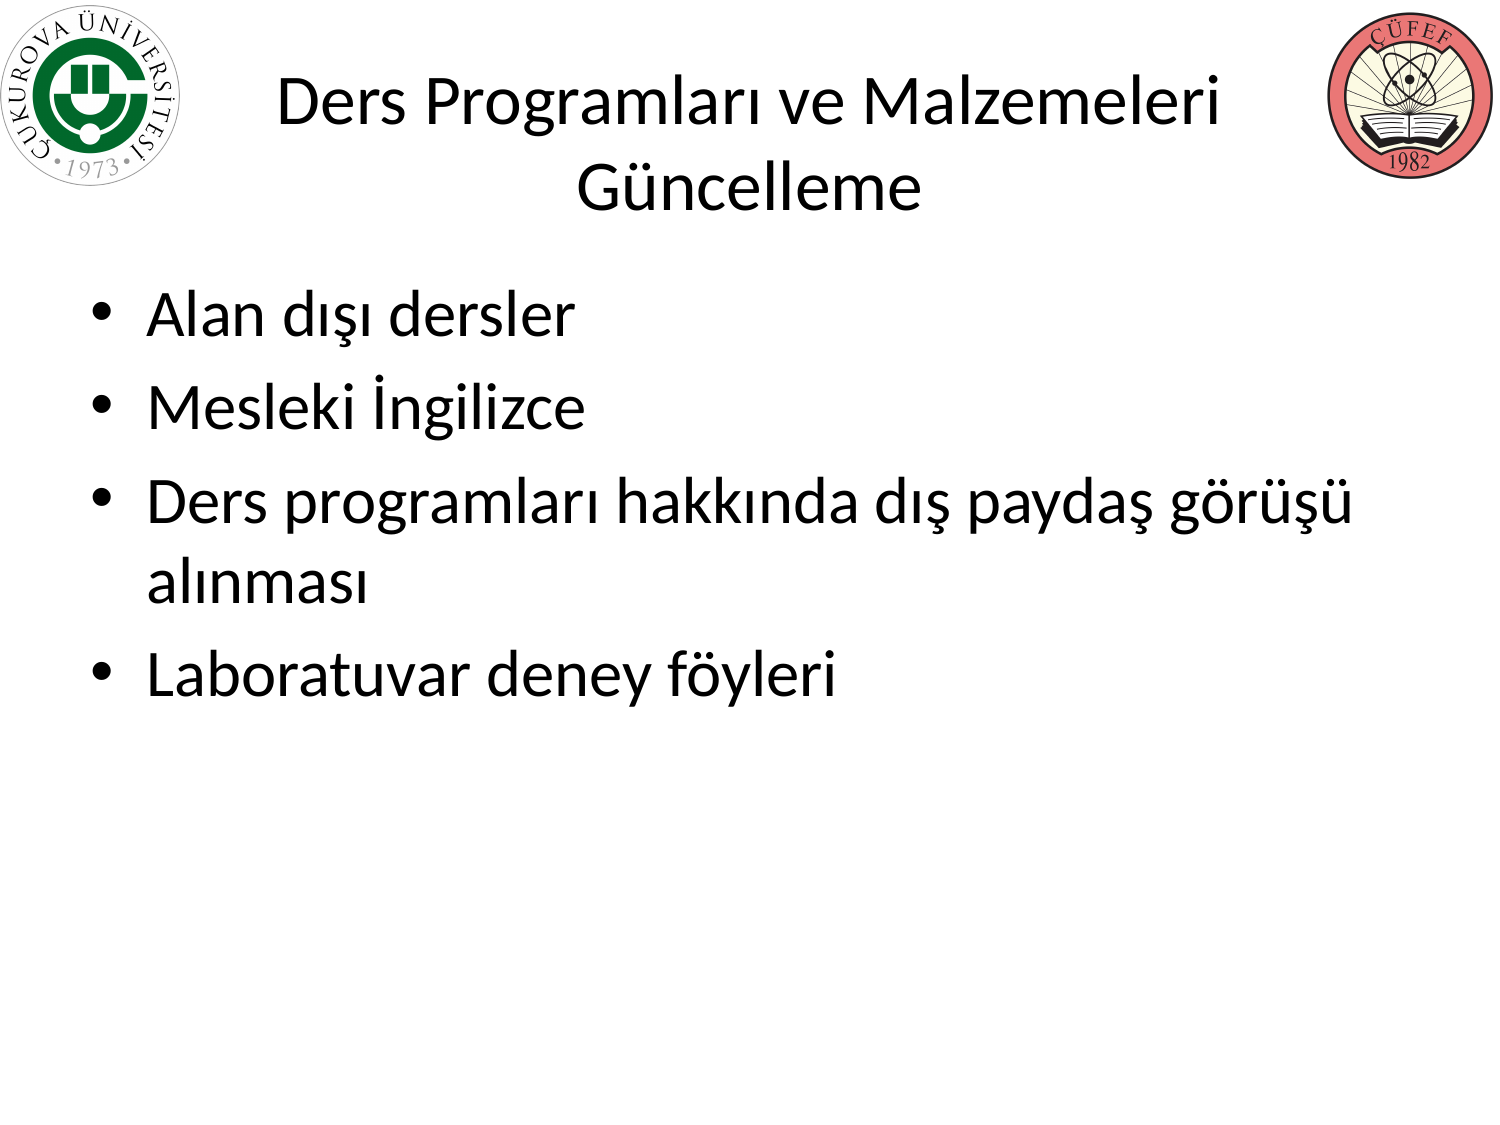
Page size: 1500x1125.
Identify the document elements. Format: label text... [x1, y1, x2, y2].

title Ders Programları ve Malzemeleri Güncelleme [75, 45, 1425, 233]
list Alan dışı dersler Mesleki İngilizce Ders programları hakkında dış paydaş görüşü alınması Laboratuvar deney föyleri [75, 262, 1425, 1005]
picture [0, 5, 180, 186]
picture [1320, 5, 1500, 186]
